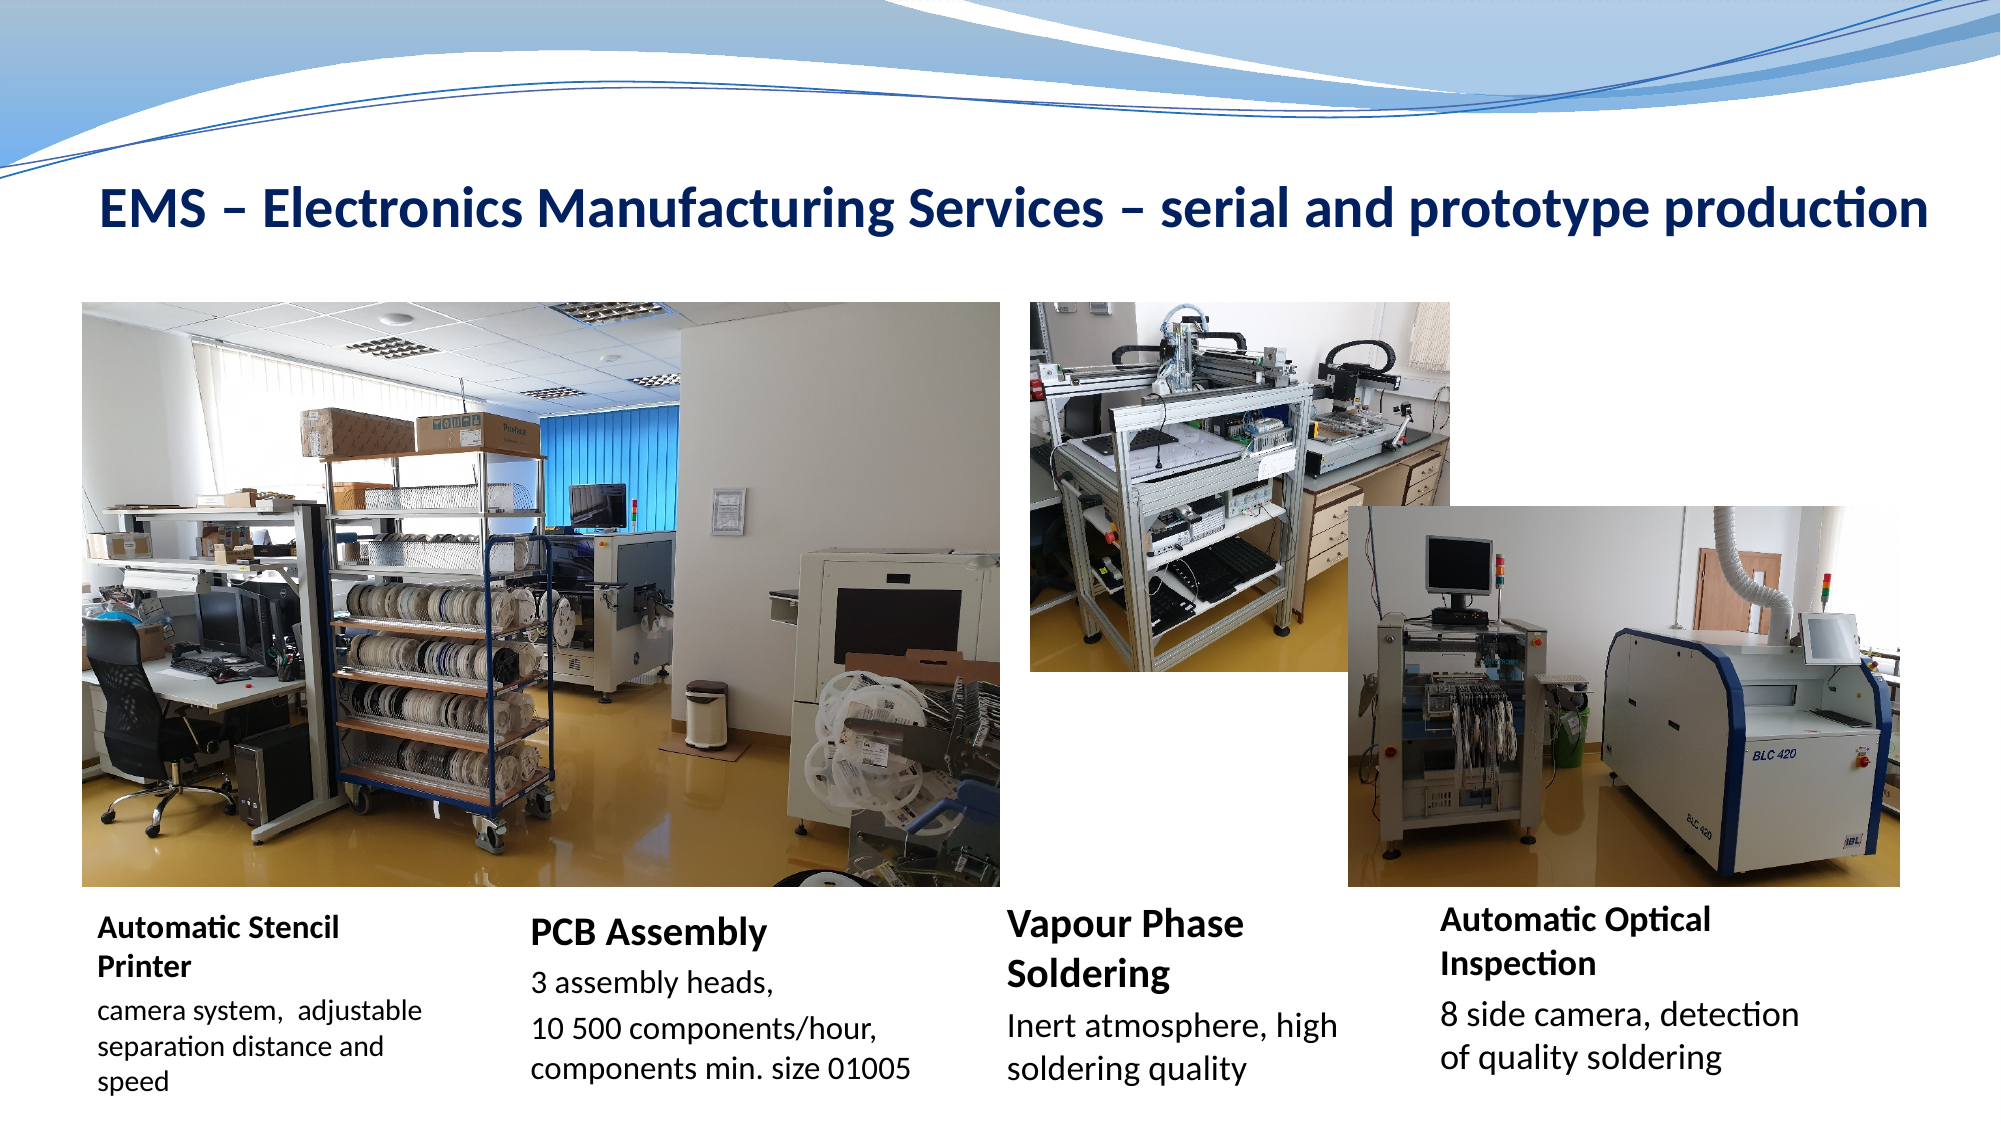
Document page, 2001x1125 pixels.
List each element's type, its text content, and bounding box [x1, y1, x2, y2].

title EMS – Electronics Manufacturing Services – serial and prototype production [99, 115, 1937, 239]
text_box Automatic Optical Inspection 8 side camera, detection of quality soldering [1425, 887, 1827, 1098]
text_box Automatic Stencil Printer camera system, adjustable separation distance and speed [82, 897, 453, 1107]
picture [1030, 302, 1900, 887]
text_box PCB Assembly 3 assembly heads, 10 500 components/hour, components min. size 01005 [515, 897, 929, 1107]
text_box Vapour Phase Soldering Inert atmosphere, high soldering quality [992, 887, 1362, 1098]
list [82, 302, 1000, 887]
